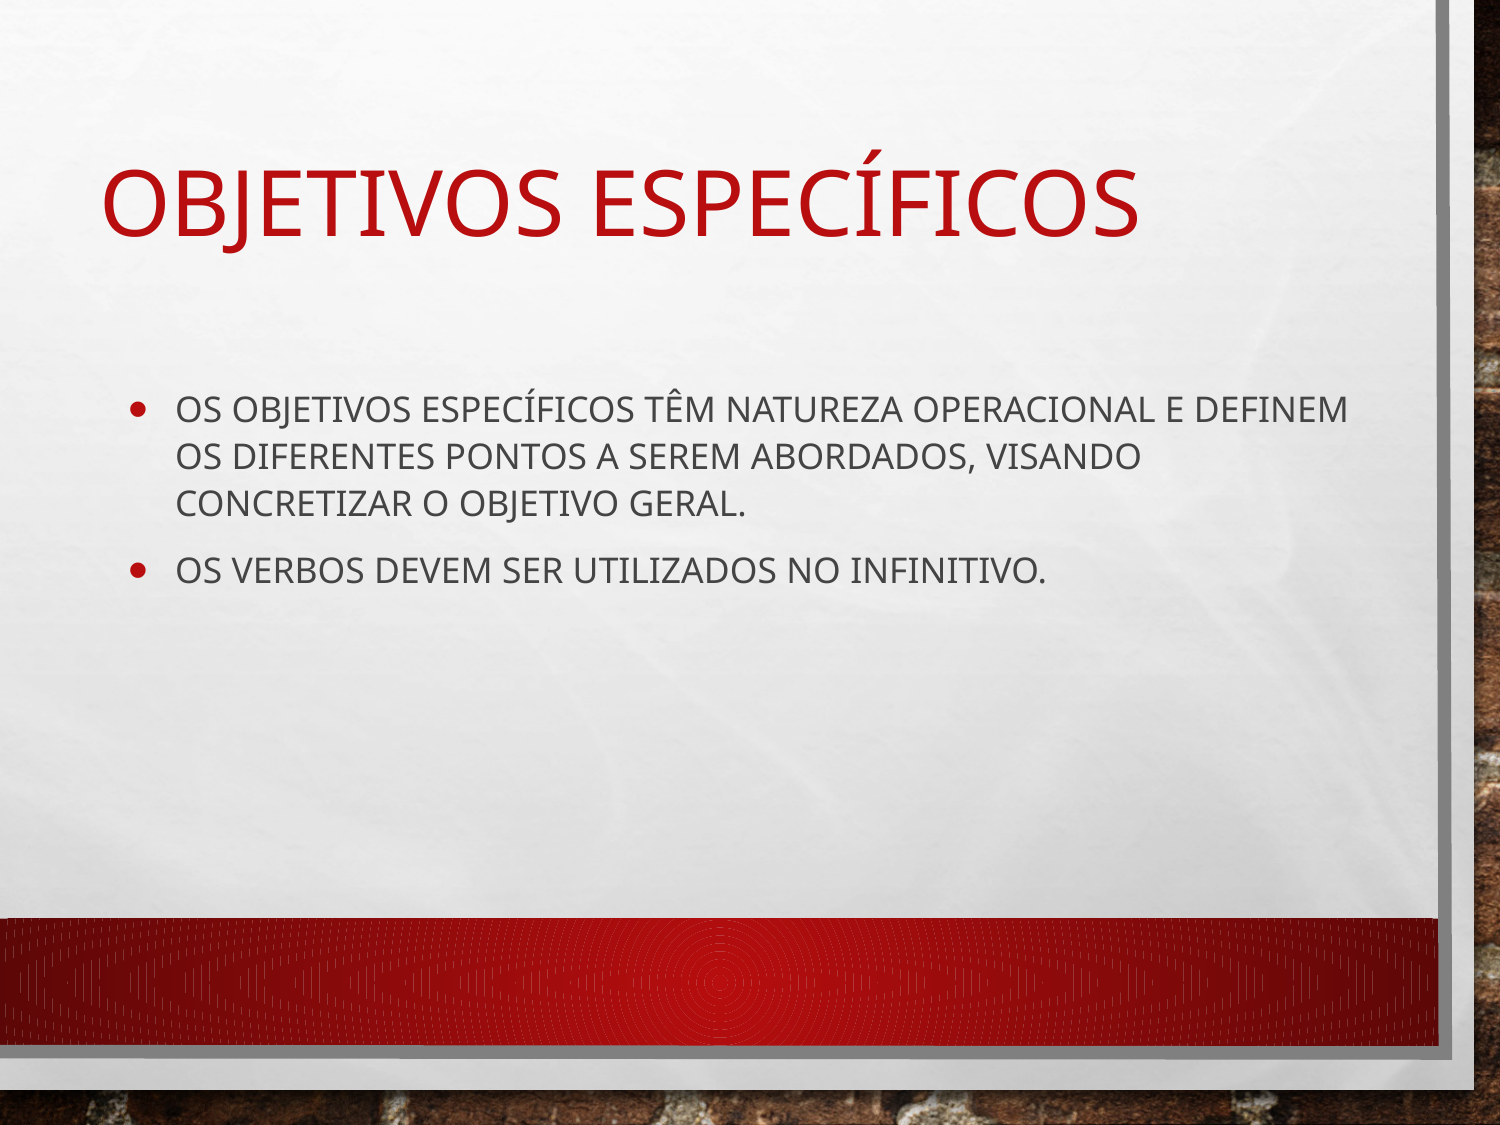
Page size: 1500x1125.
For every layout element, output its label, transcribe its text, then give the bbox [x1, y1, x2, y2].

title Objetivos específicos [84, 112, 1364, 302]
picture [0, 0, 1500, 1125]
text_box Os objetivos específicos têm natureza operacional e definem os diferentes pontos a serem abordados, visando concretizar o objetivo geral. Os verbos devem ser utilizados no infinitivo. [113, 375, 1394, 599]
